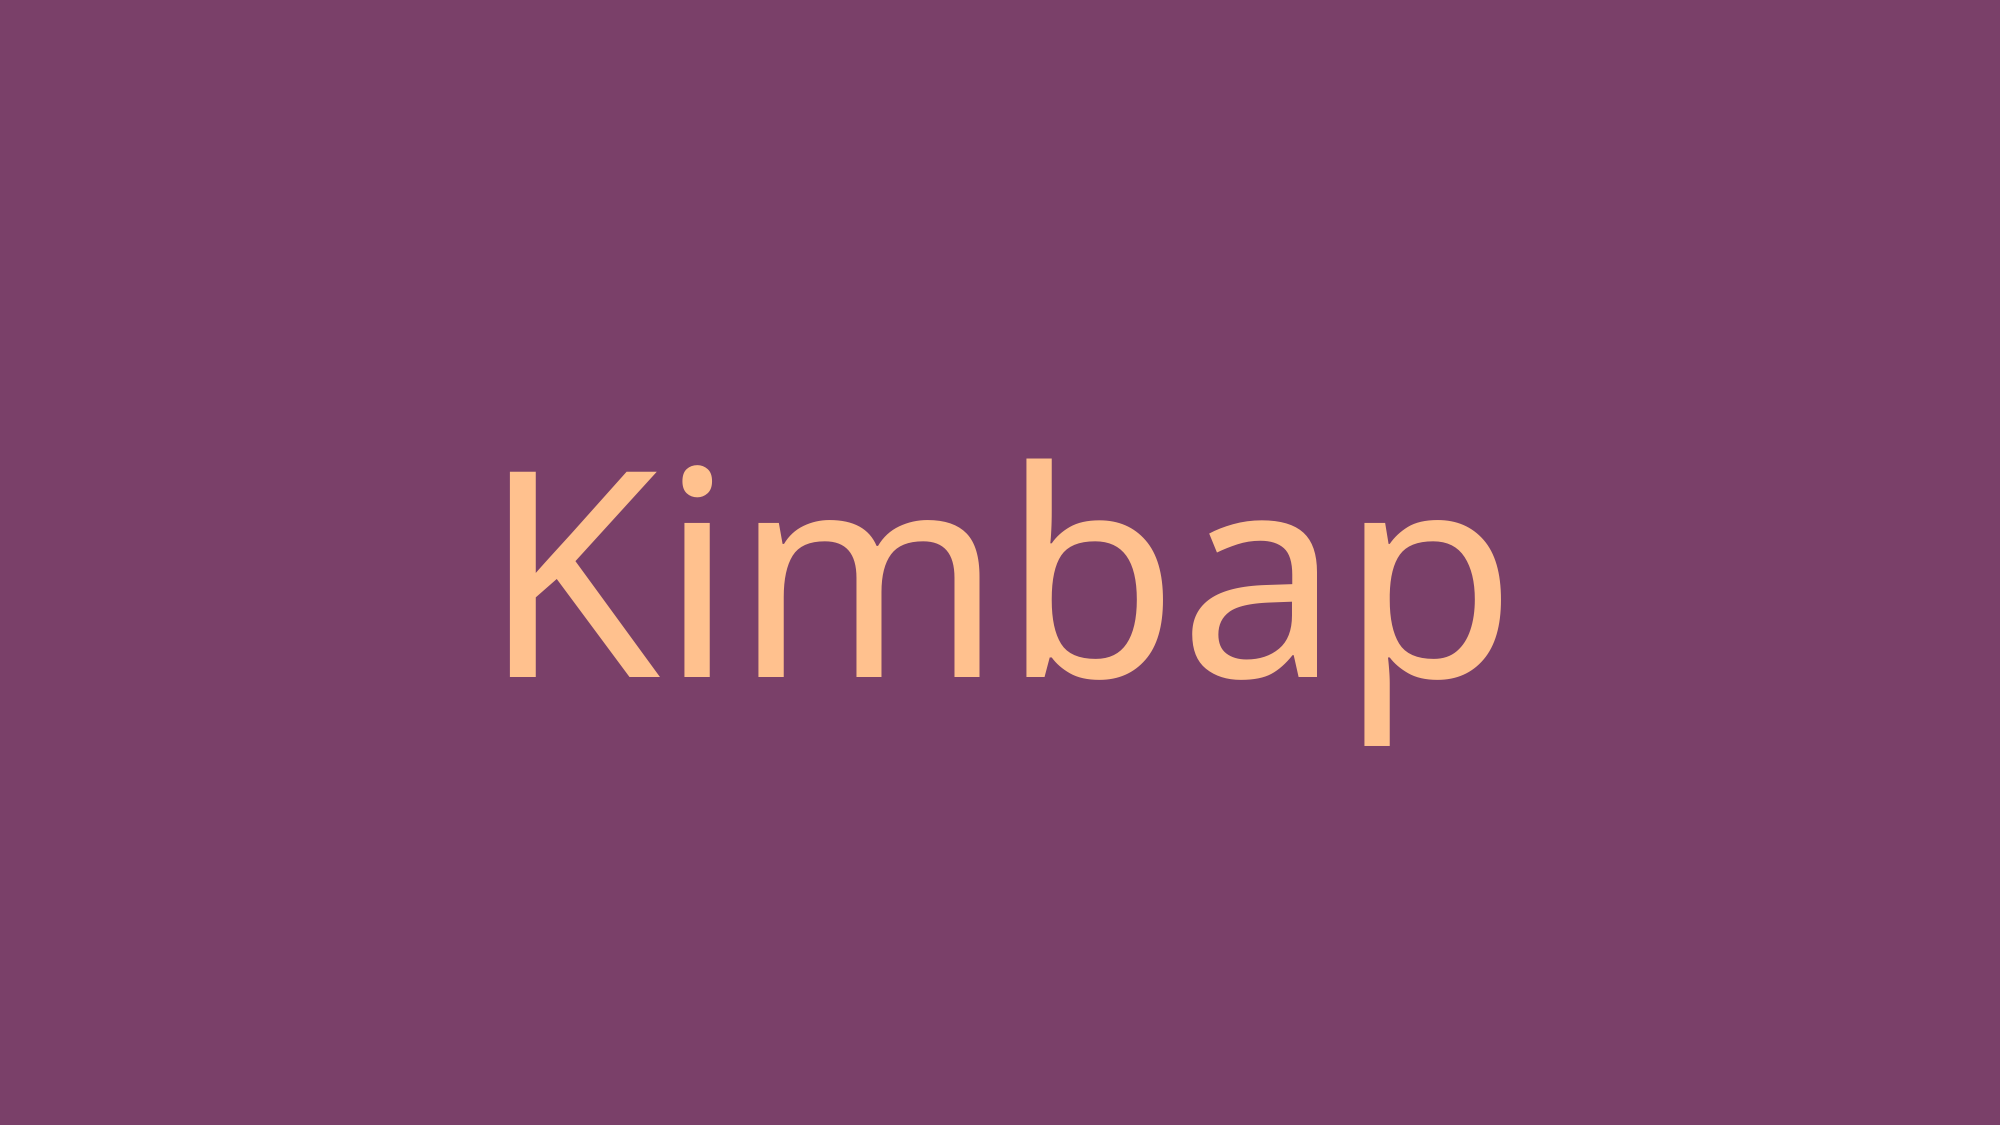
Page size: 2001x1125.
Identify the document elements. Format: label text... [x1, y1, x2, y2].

text_box Kimbap [467, 382, 1533, 743]
